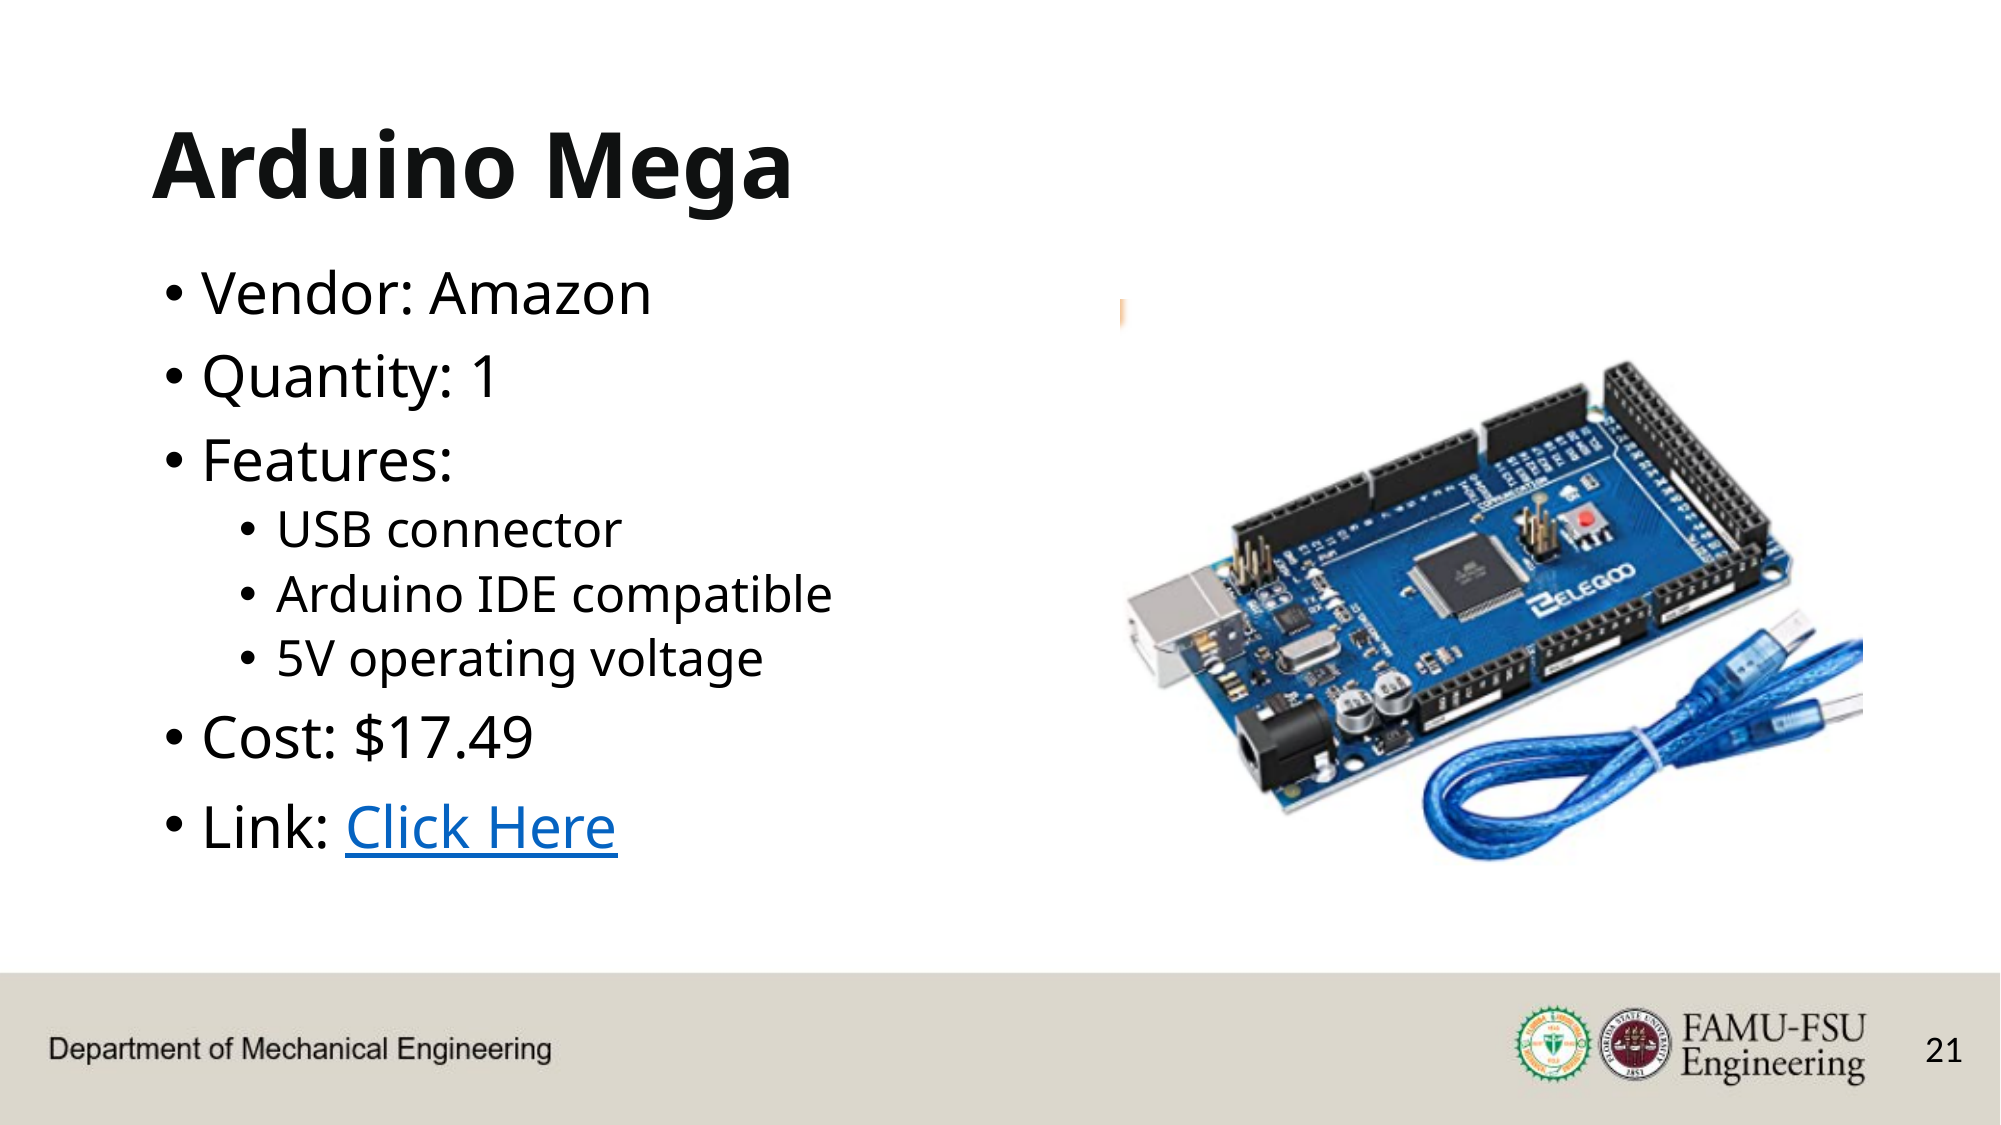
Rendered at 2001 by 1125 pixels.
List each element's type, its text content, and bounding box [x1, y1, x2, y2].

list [1120, 299, 1863, 908]
list Vendor: Amazon Quantity: 1 Features: USB connector Arduino IDE compatible 5V operating voltage Cost: $17.49 Link: Click Here [149, 256, 1000, 971]
text_box 21 [1862, 1017, 1978, 1078]
picture [0, 0, 2001, 1125]
title Arduino Mega [137, 59, 1863, 278]
